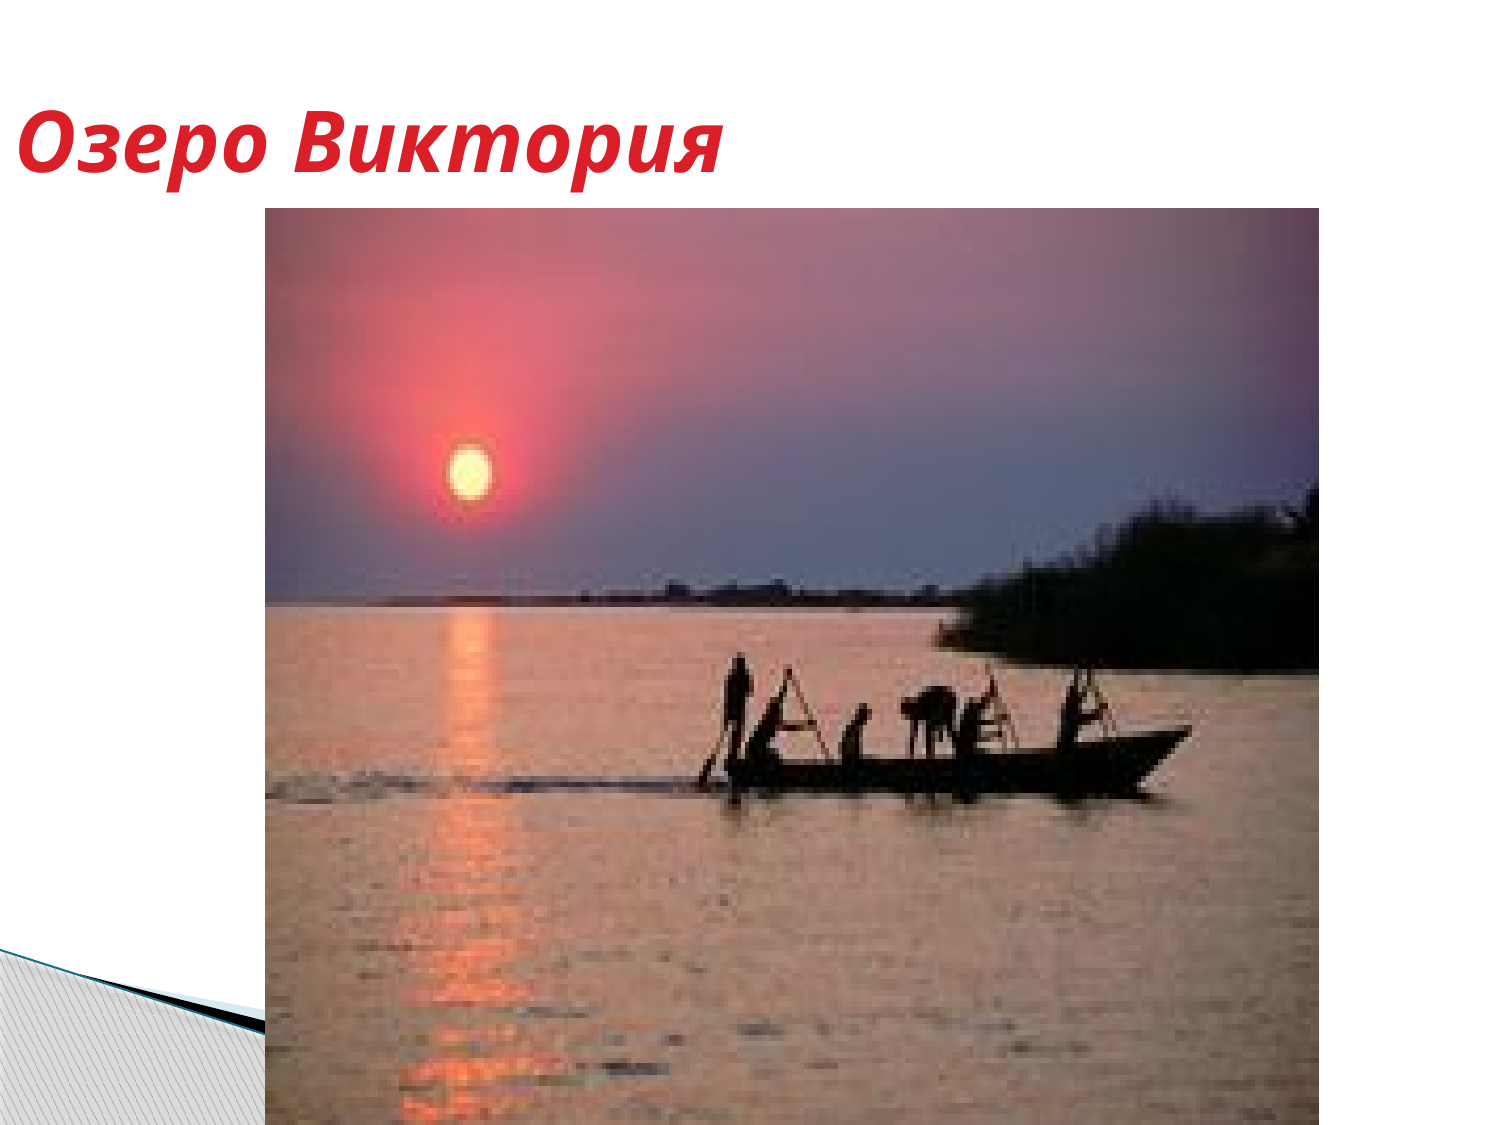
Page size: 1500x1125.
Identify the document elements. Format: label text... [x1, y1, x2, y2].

picture [265, 207, 1319, 1125]
title Озеро Виктория [0, 45, 1350, 233]
